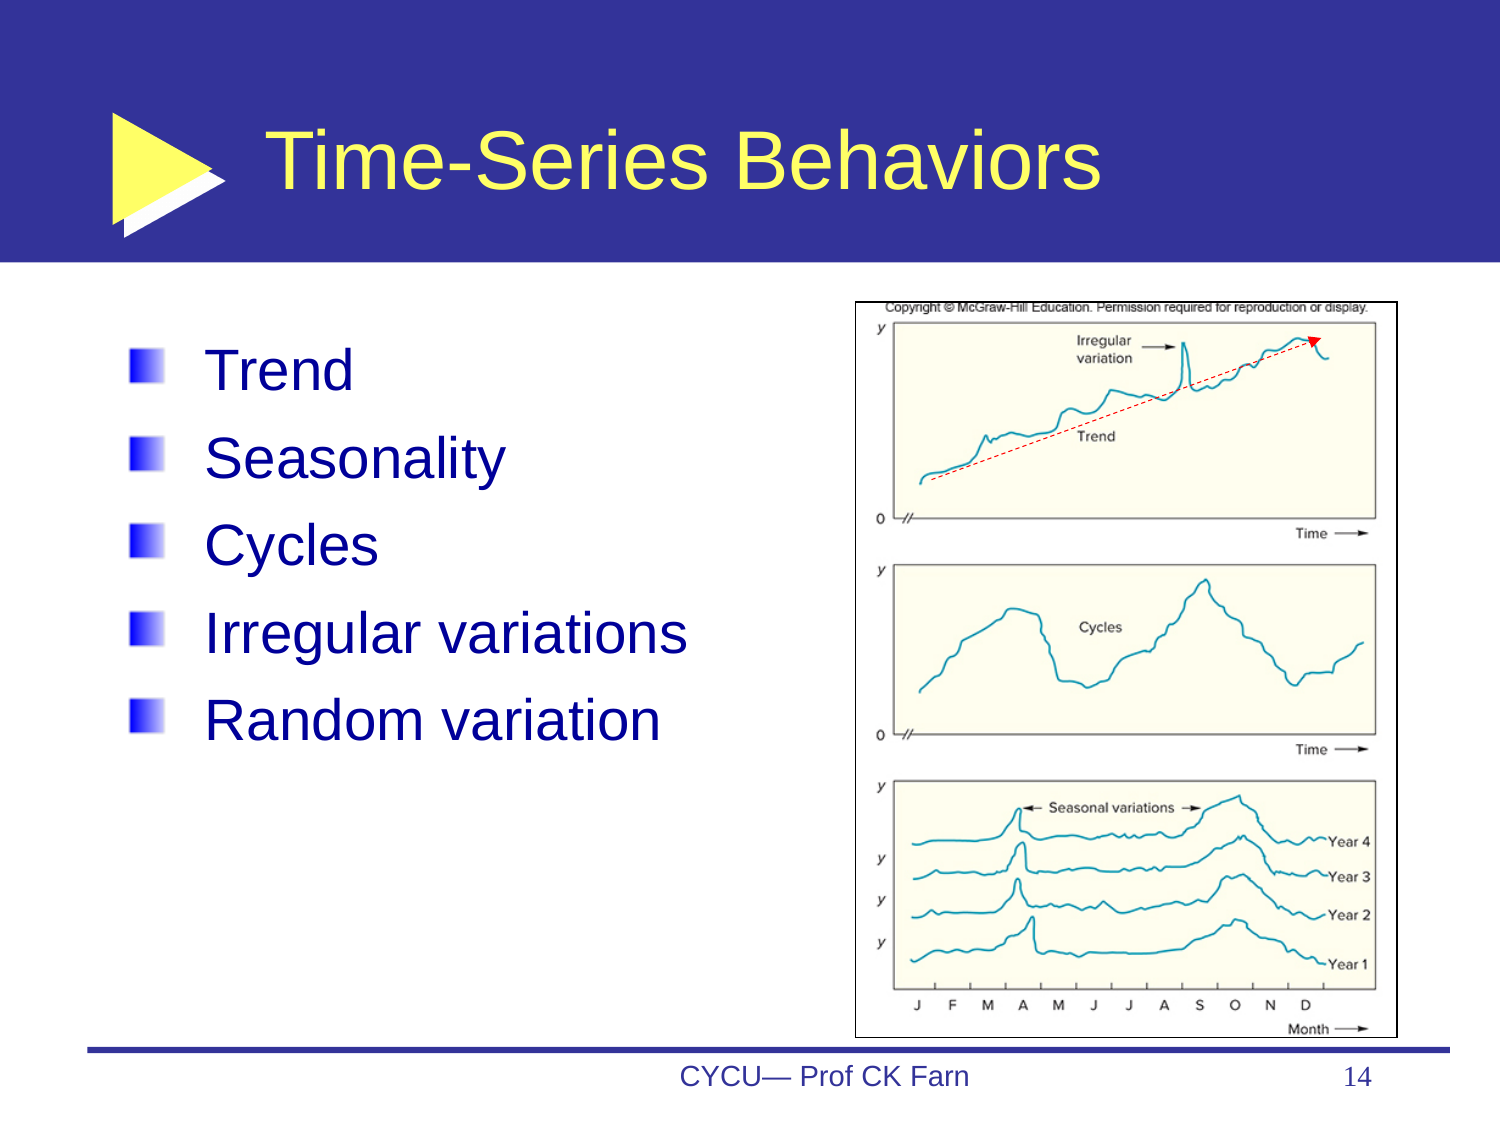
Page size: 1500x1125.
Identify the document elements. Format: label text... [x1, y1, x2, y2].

title Time-Series Behaviors [249, 62, 1388, 250]
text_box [931, 337, 1322, 480]
list Trend Seasonality Cycles Irregular variations Random variation [112, 324, 855, 1000]
slide_number 14 [1074, 1050, 1388, 1125]
picture [127, 521, 169, 563]
picture [856, 302, 1397, 1037]
picture [127, 346, 169, 388]
picture [127, 696, 169, 738]
picture [127, 609, 169, 651]
footer CYCU— Prof CK Farn [587, 1050, 1063, 1125]
picture [127, 434, 169, 476]
